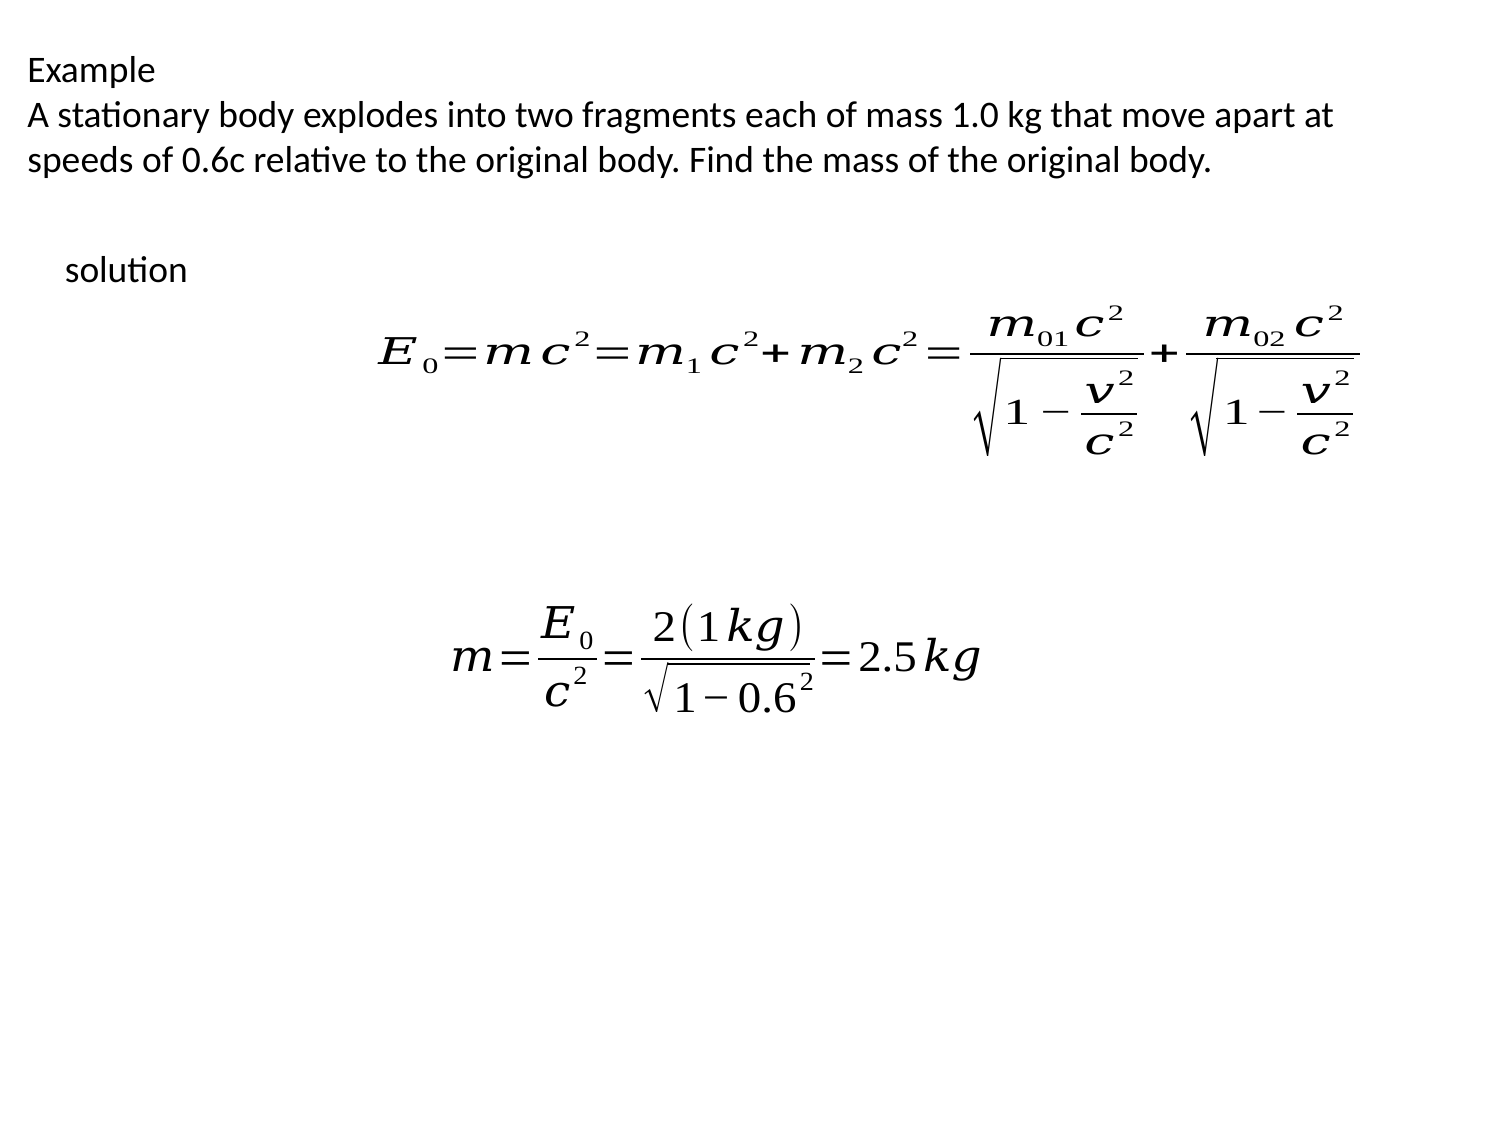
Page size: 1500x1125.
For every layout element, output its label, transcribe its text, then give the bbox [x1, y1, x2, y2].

text_box Example A stationary body explodes into two fragments each of mass 1.0 kg that move apart at speeds of 0.6c relative to the original body. Find the mass of the original body. [12, 37, 1363, 188]
text_box solution [50, 237, 300, 298]
